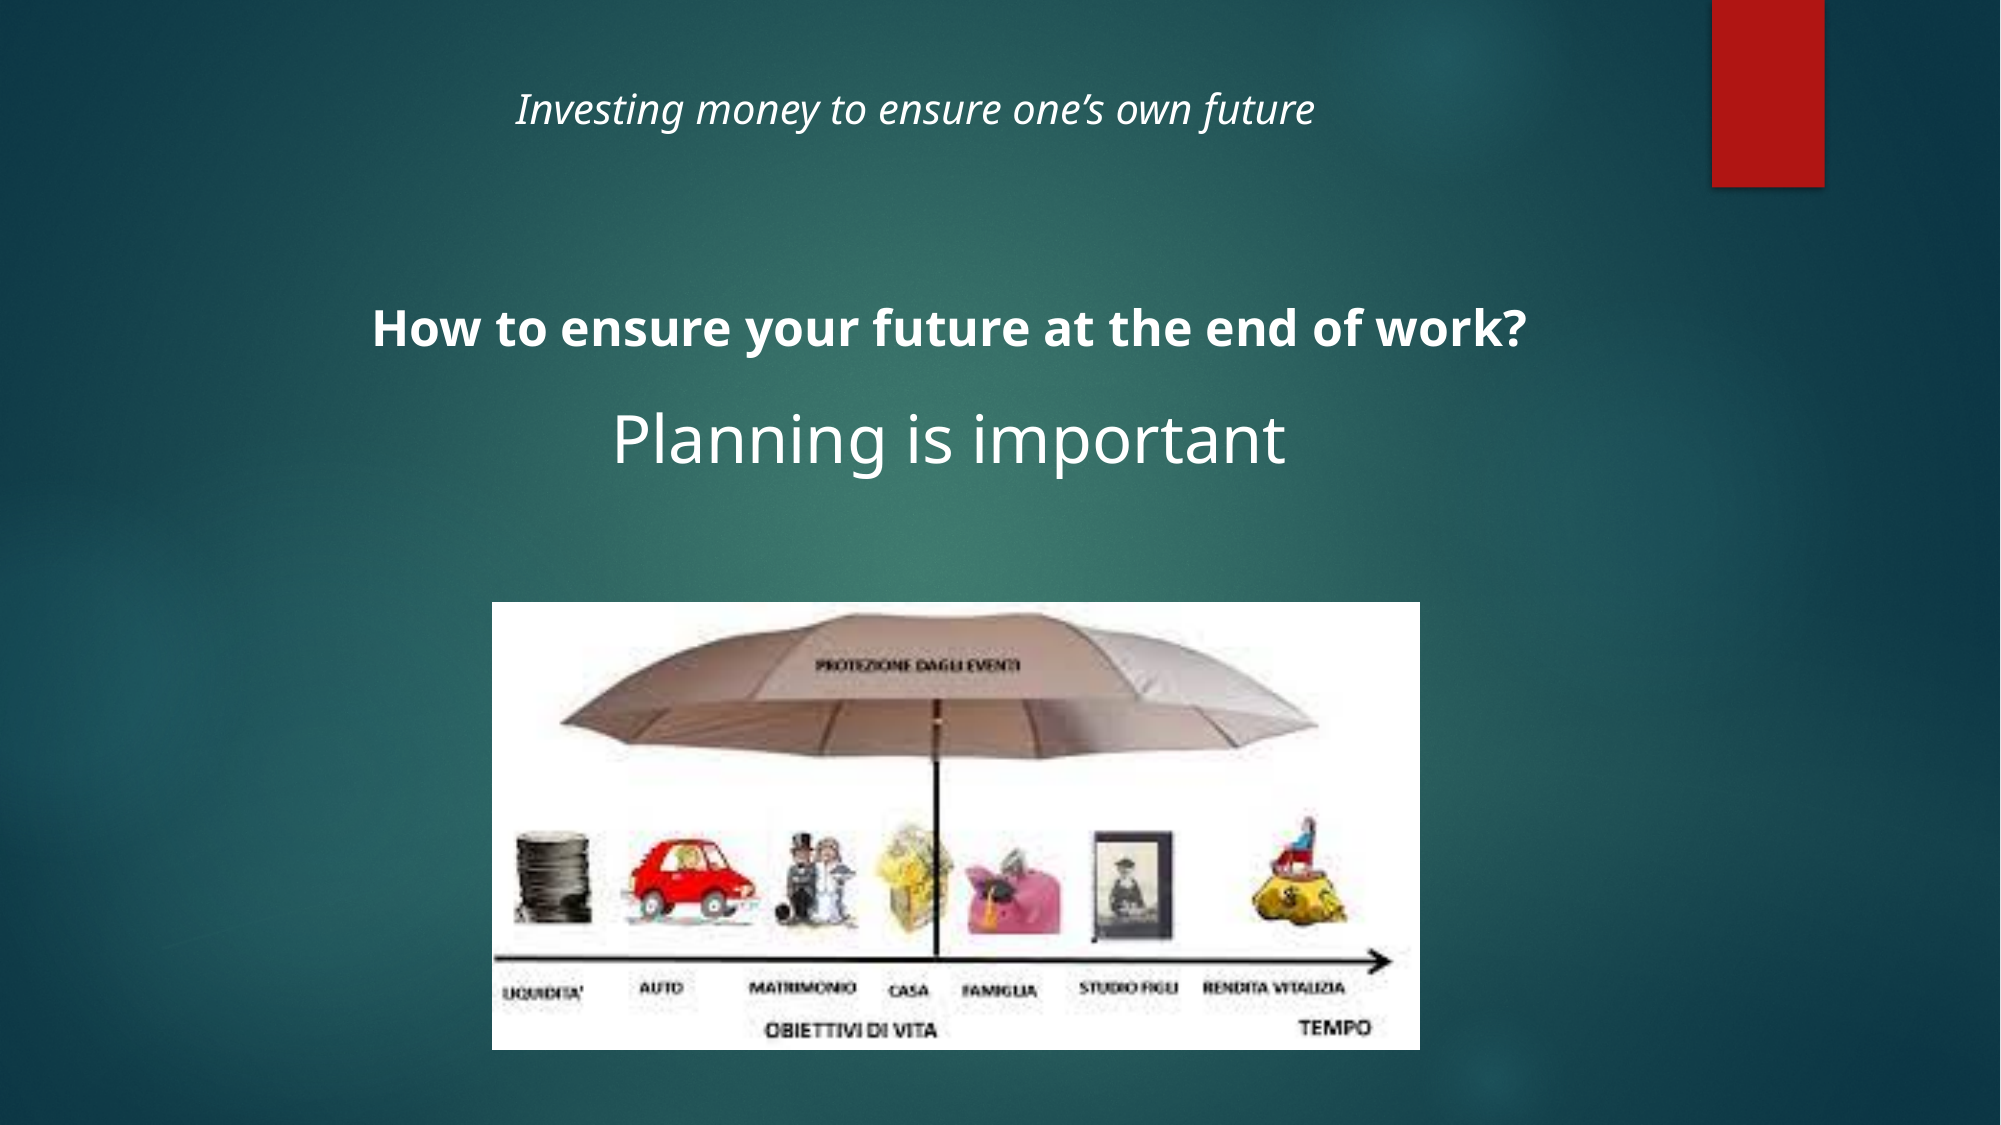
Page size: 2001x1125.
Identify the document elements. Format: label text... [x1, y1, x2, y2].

text_box How to ensure your future at the end of work? Planning is important [227, 259, 1672, 575]
text_box Investing money to ensure one’s own future [369, 75, 1463, 140]
picture [0, 0, 2001, 1125]
